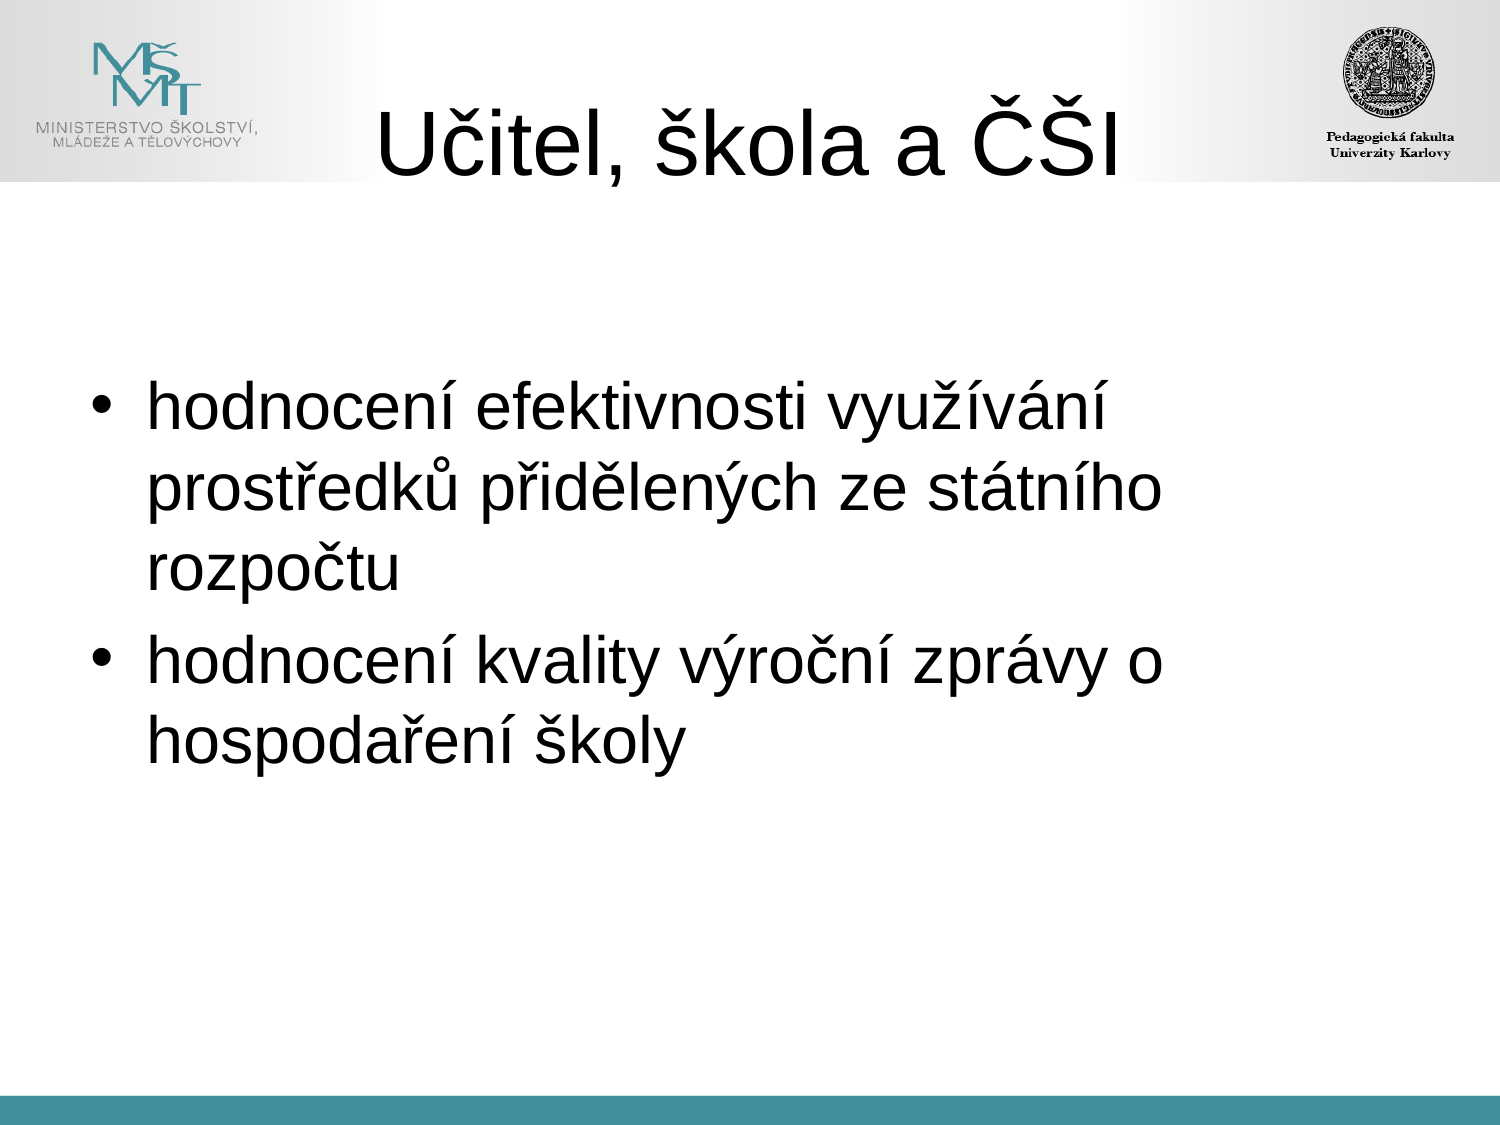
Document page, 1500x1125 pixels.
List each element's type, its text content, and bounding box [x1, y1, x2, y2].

list hodnocení efektivnosti využívání prostředků přidělených ze státního rozpočtu hodnocení kvality výroční zprávy o hospodaření školy [75, 262, 1425, 1005]
picture [0, 0, 1500, 1125]
title Učitel, škola a ČŠI [75, 45, 1425, 233]
